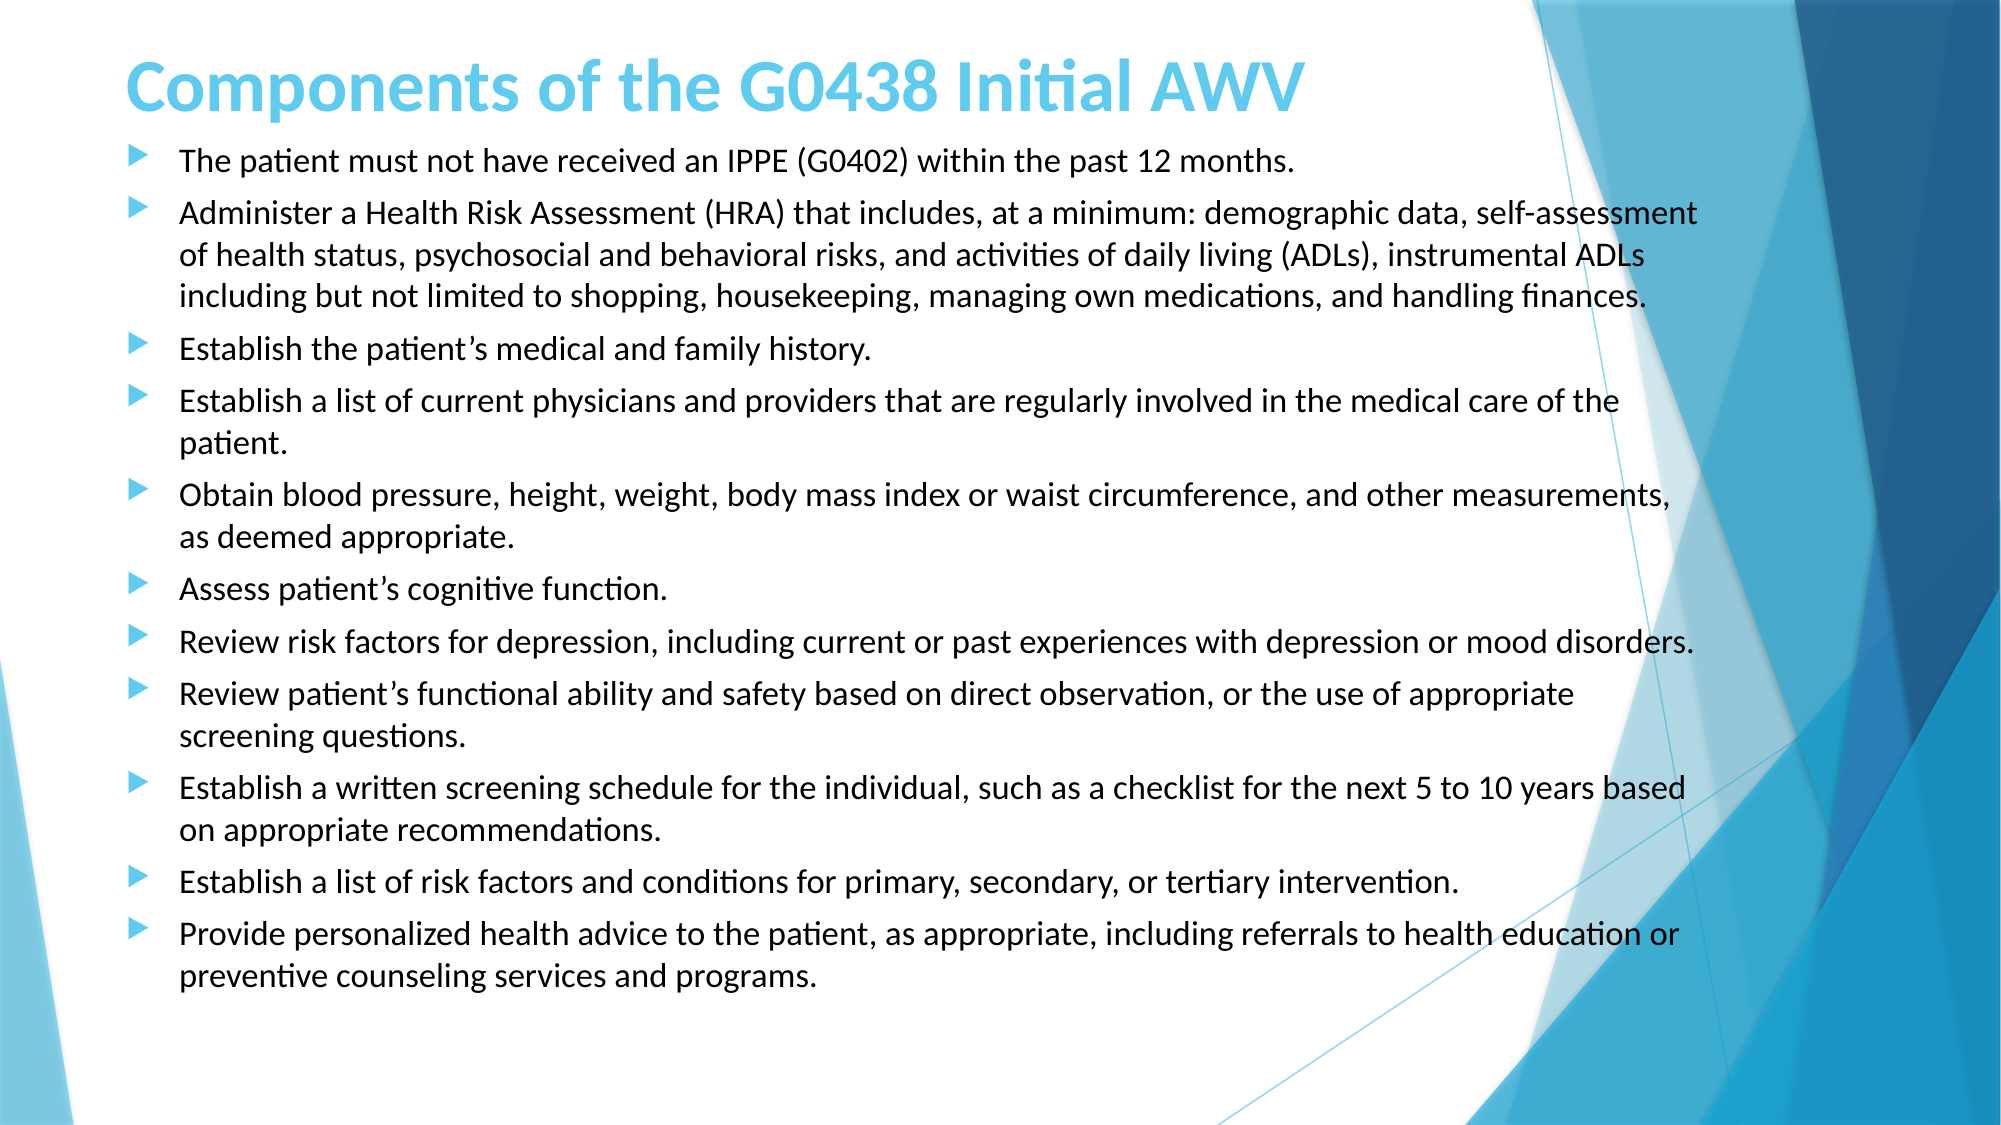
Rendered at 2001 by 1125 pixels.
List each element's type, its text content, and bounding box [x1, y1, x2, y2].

title Components of the G0438 Initial AWV [111, 28, 1522, 130]
list The patient must not have received an IPPE (G0402) within the past 12 months. Administer a Health Risk Assessment (HRA) that includes, at a minimum: demographic data, self-assessment of health status, psychosocial and behavioral risks, and activities of daily living (ADLs), instrumental ADLs including but not limited to shopping, housekeeping, managing own medications, and handling finances. Establish the patient’s medical and family history. Establish a list of current physicians and providers that are regularly involved in the medical care of the patient. Obtain blood pressure, height, weight, body mass index or waist circumference, and other measurements, as deemed appropriate. Assess patient’s cognitive function. Review risk factors for depression, including current or past experiences with depression or mood disorders. Review patient’s functional ability and safety based on direct observation, or the use of appropriate screening questions. Establish a written screening schedule for the individual, such as a checklist for the next 5 to 10 years based on appropriate recommendations. Establish a list of risk factors and conditions for primary, secondary, or tertiary intervention. Provide personalized health advice to the patient, as appropriate, including referrals to health education or preventive counseling services and programs. [111, 130, 1717, 1085]
